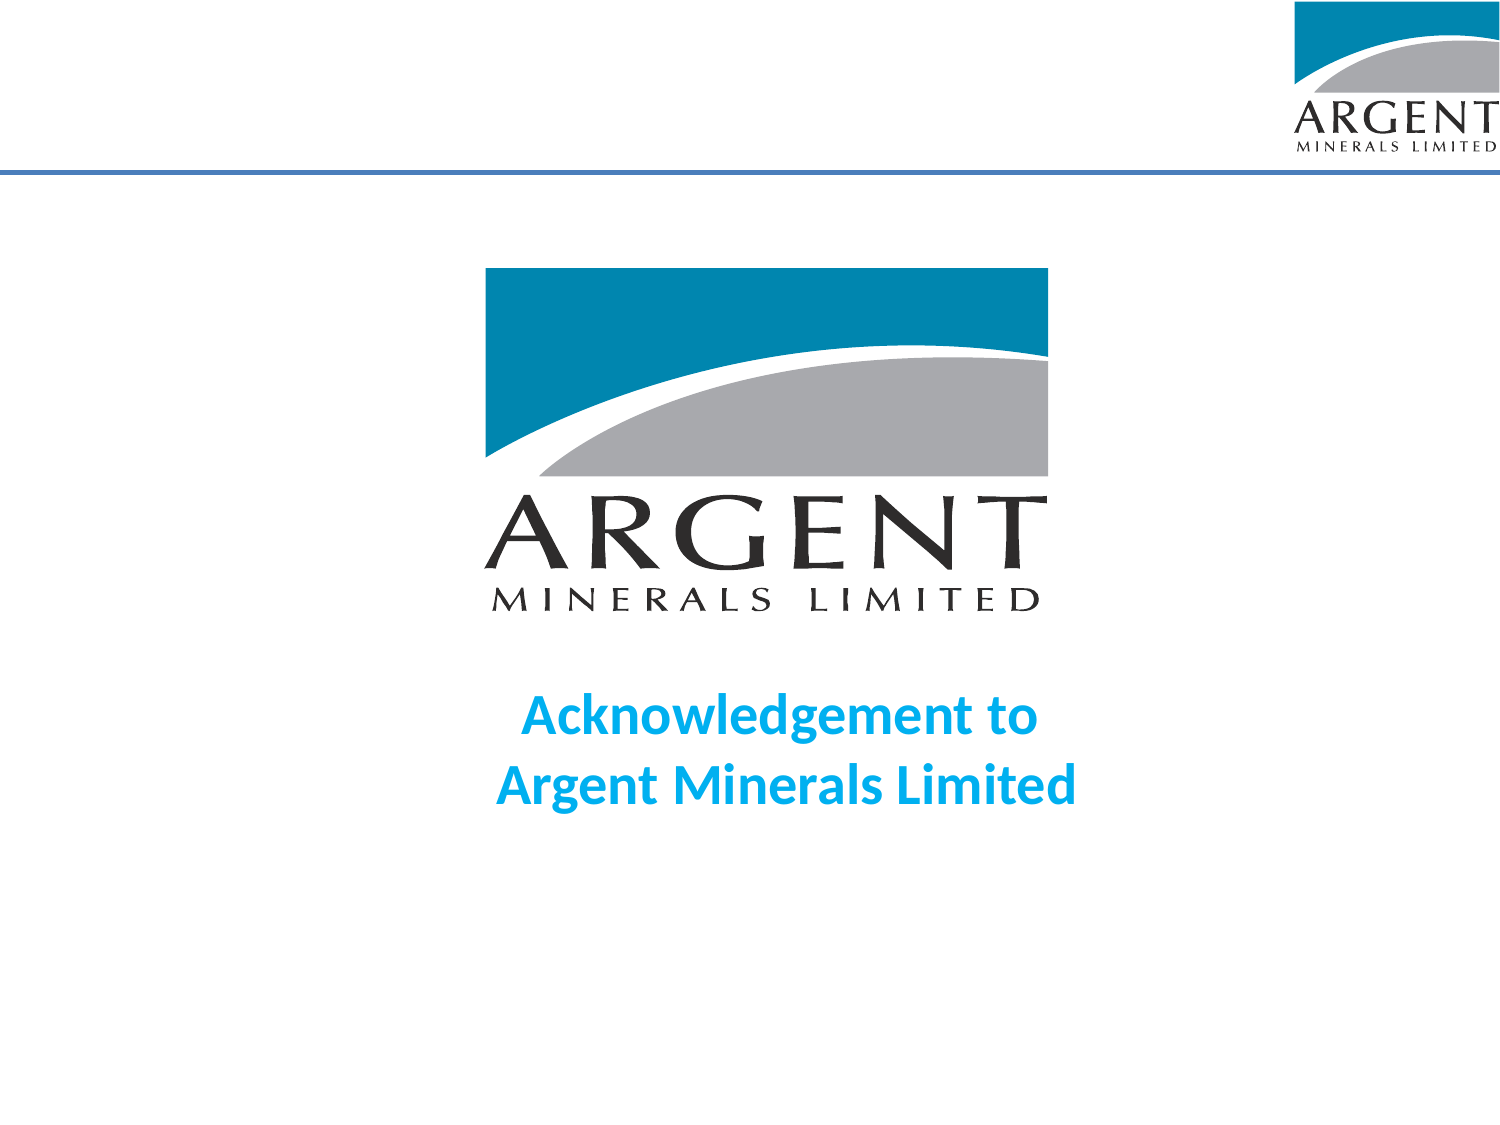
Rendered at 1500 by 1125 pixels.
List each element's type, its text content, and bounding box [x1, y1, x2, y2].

picture [1293, 0, 1500, 153]
picture [482, 266, 1051, 613]
text_box Acknowledgement to Argent Minerals Limited [481, 668, 1093, 824]
